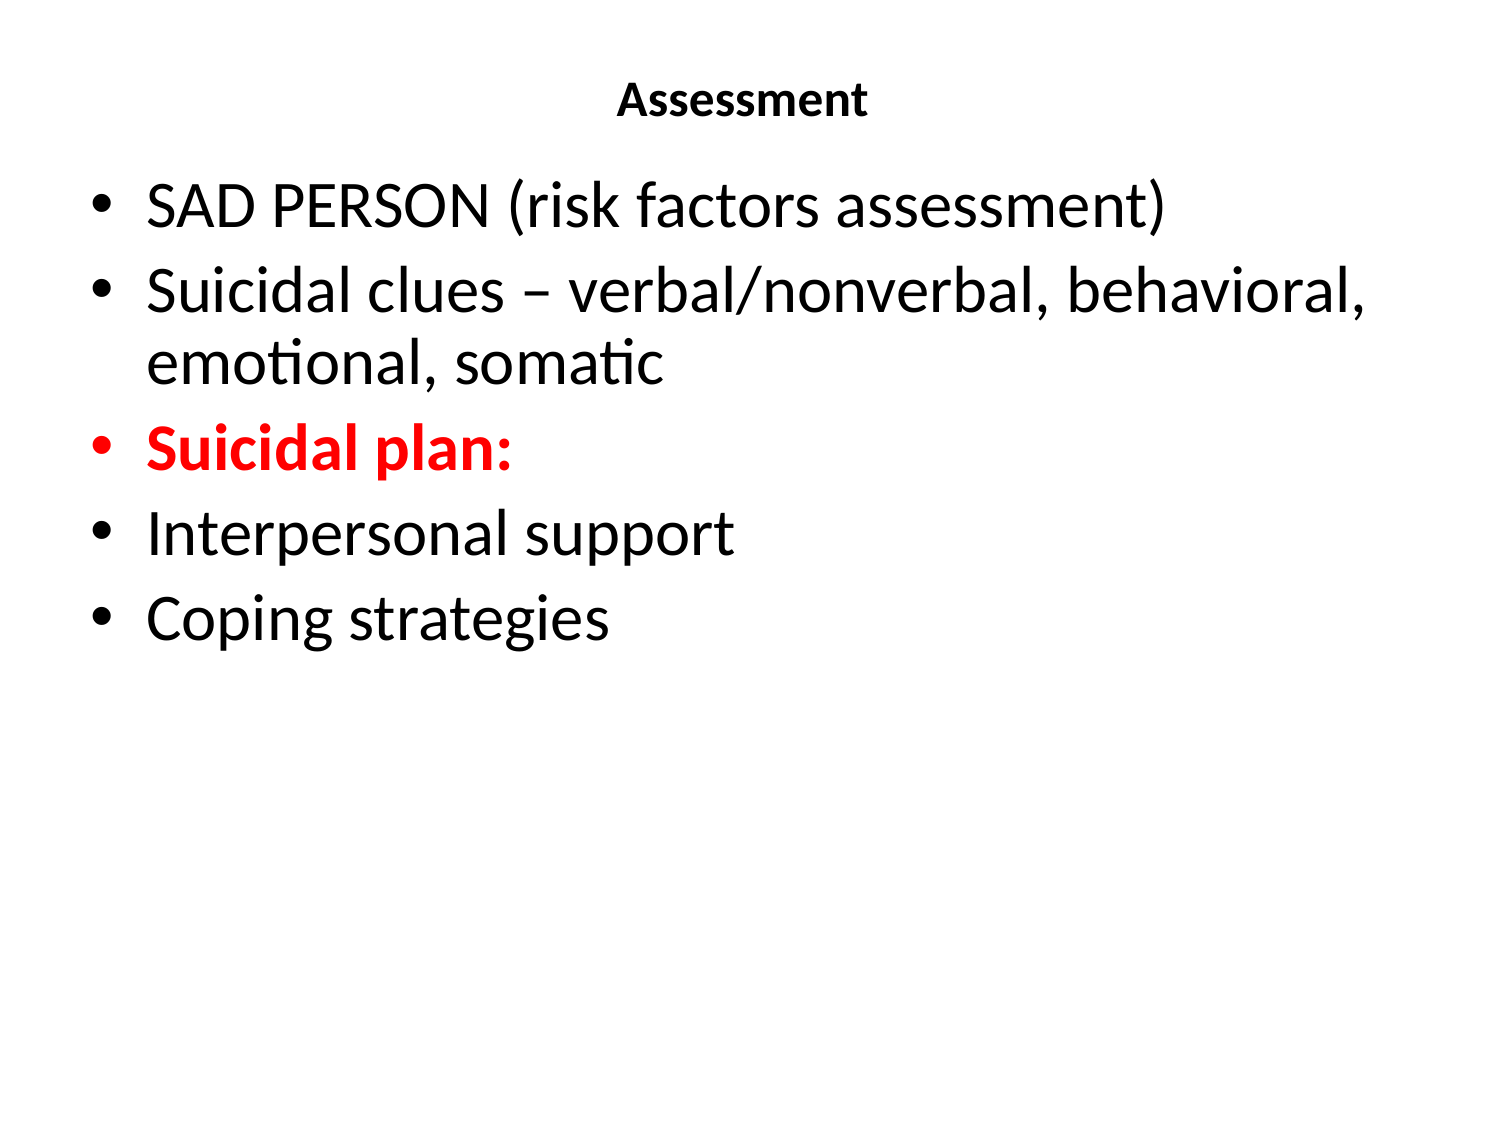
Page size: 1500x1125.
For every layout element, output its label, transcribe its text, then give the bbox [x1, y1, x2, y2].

list SAD PERSON (risk factors assessment) Suicidal clues – verbal/nonverbal, behavioral, emotional, somatic Suicidal plan: Interpersonal support Coping strategies [75, 162, 1425, 1075]
title Assessment [75, 45, 1425, 138]
